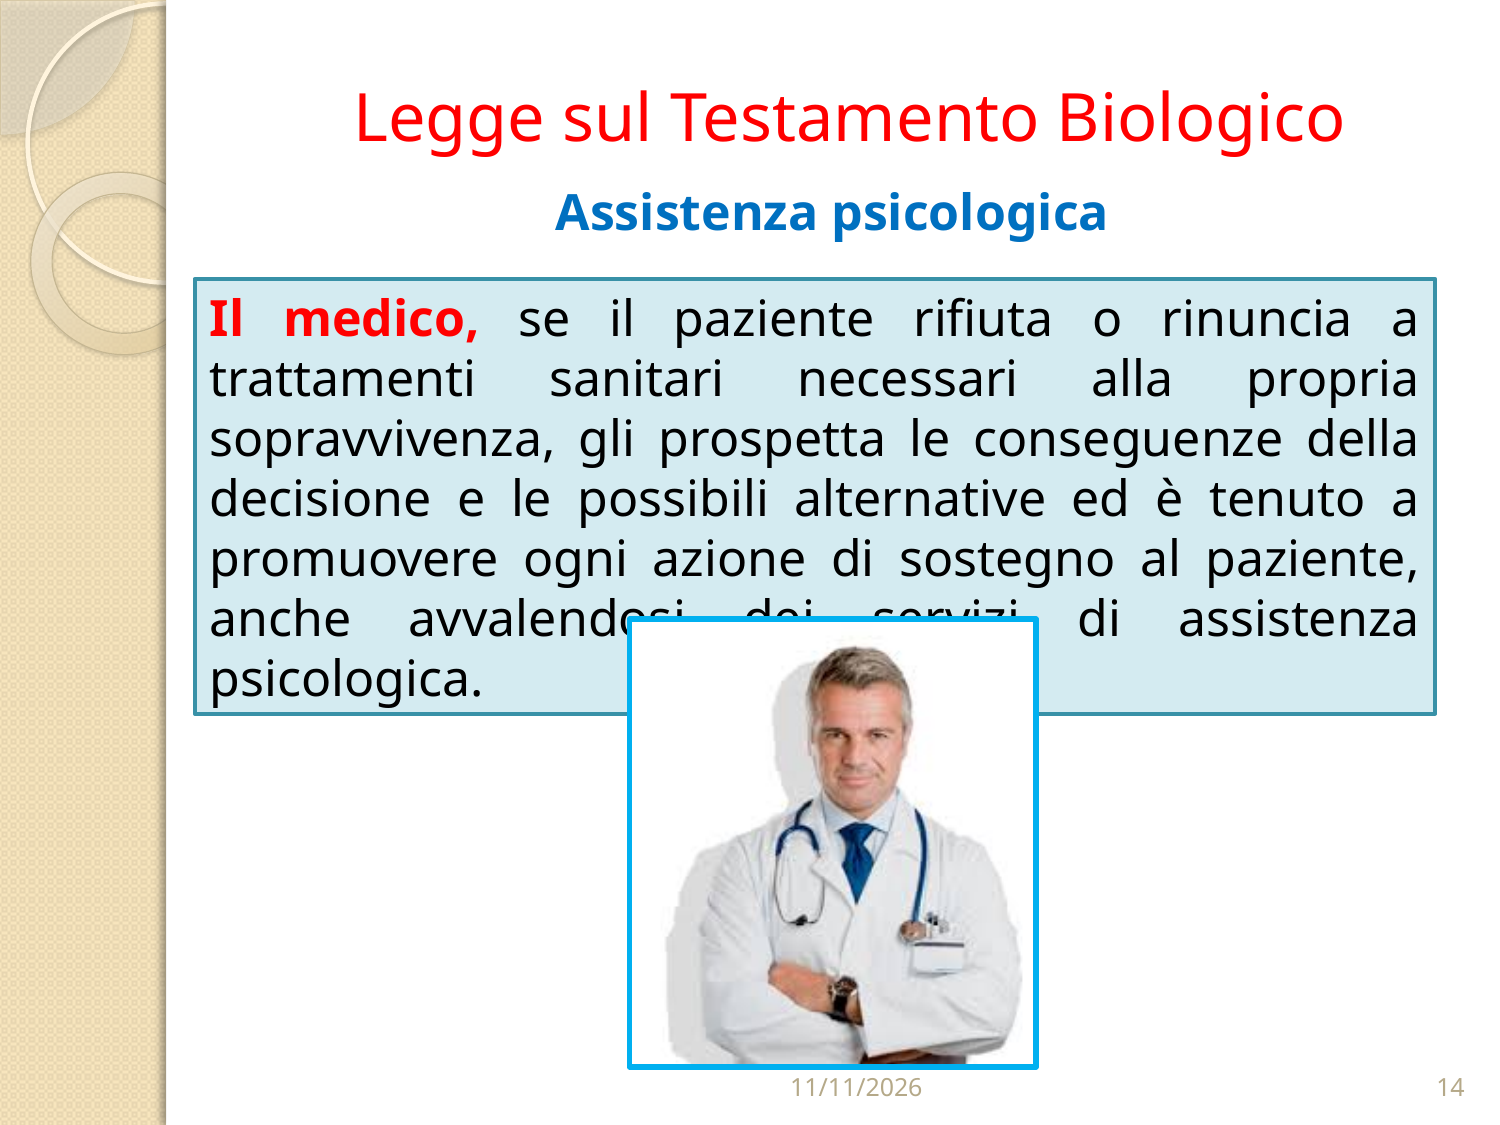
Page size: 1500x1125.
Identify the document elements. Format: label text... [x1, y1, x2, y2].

slide_number 14 [1413, 1034, 1488, 1113]
text_box Assistenza psicologica [242, 172, 1424, 248]
picture [633, 623, 1032, 1063]
text_box Il medico, se il paziente rifiuta o rinuncia a trattamenti sanitari necessari alla propria sopravvivenza, gli prospetta le conseguenze della decisione e le possibili alternative ed è tenuto a promuovere ogni azione di sostegno al paziente, anche avvalendosi dei servizi di assistenza psicologica. [194, 278, 1435, 714]
title Legge sul Testamento Biologico [235, 45, 1466, 185]
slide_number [587, 1034, 938, 1113]
